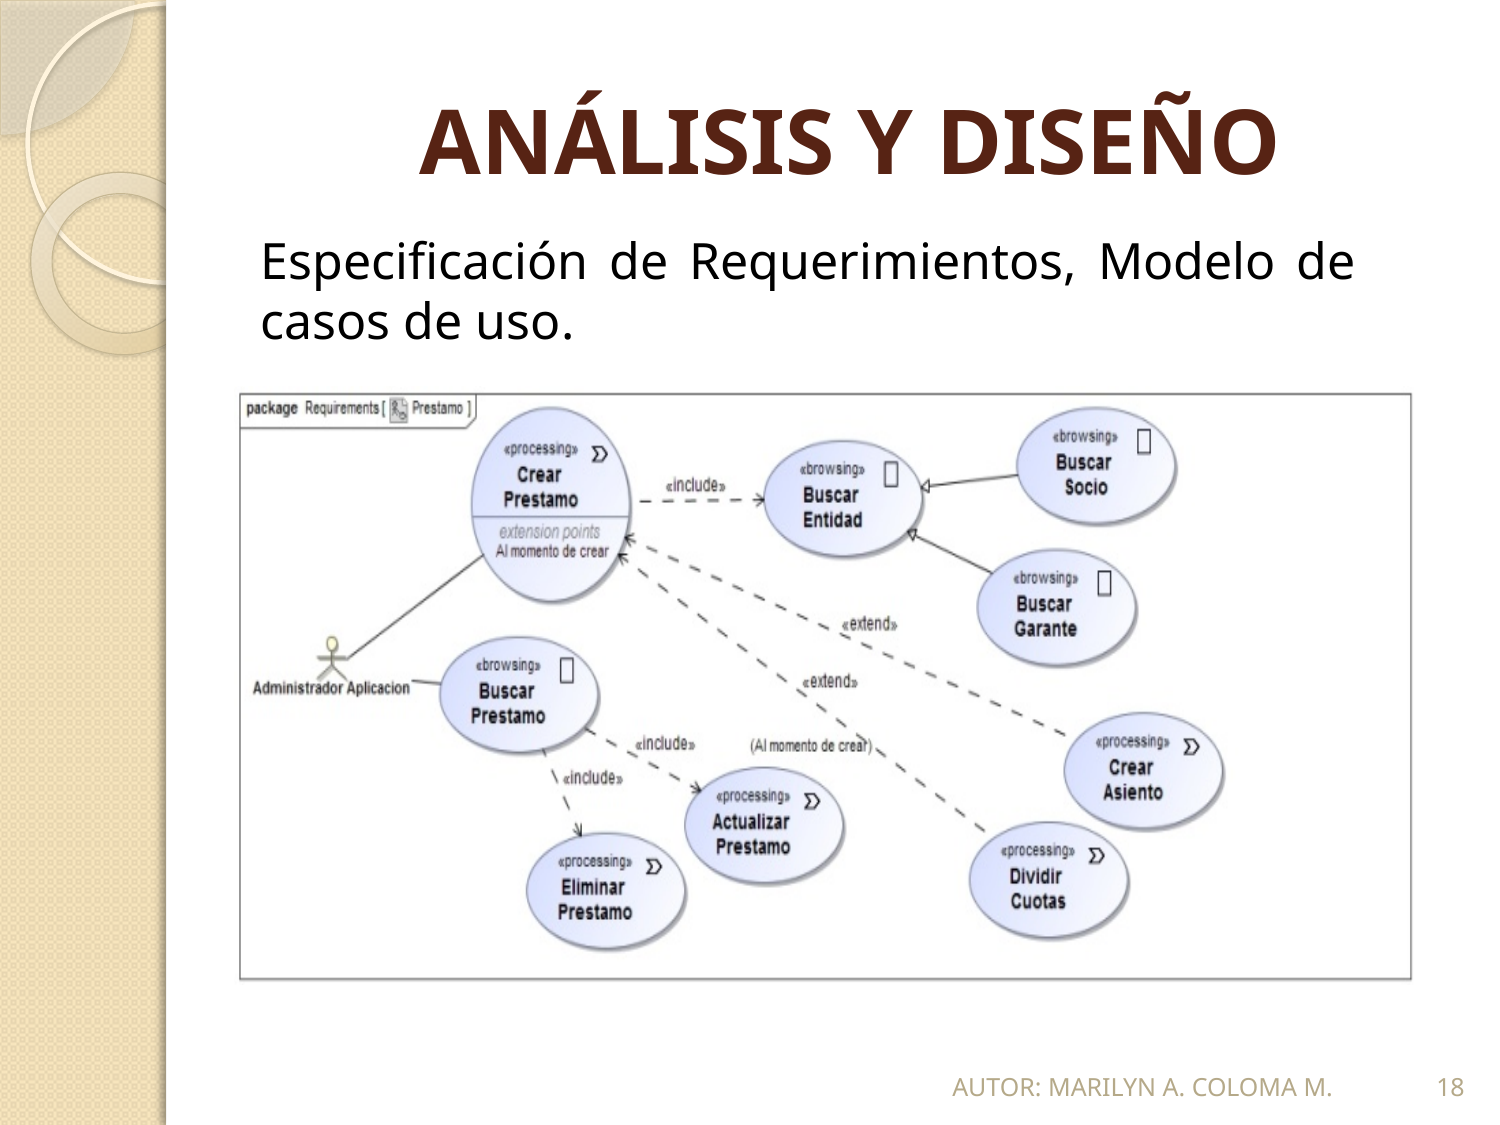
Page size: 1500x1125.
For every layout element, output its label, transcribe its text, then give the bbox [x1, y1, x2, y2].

title ANÁLISIS Y DISEÑO [235, 45, 1466, 233]
text_box Especificación de Requerimientos, Modelo de casos de uso. [246, 222, 1371, 358]
picture [234, 386, 1416, 985]
slide_number 18 [1413, 1034, 1488, 1113]
footer AUTOR: MARILYN A. COLOMA M. [937, 1034, 1413, 1113]
